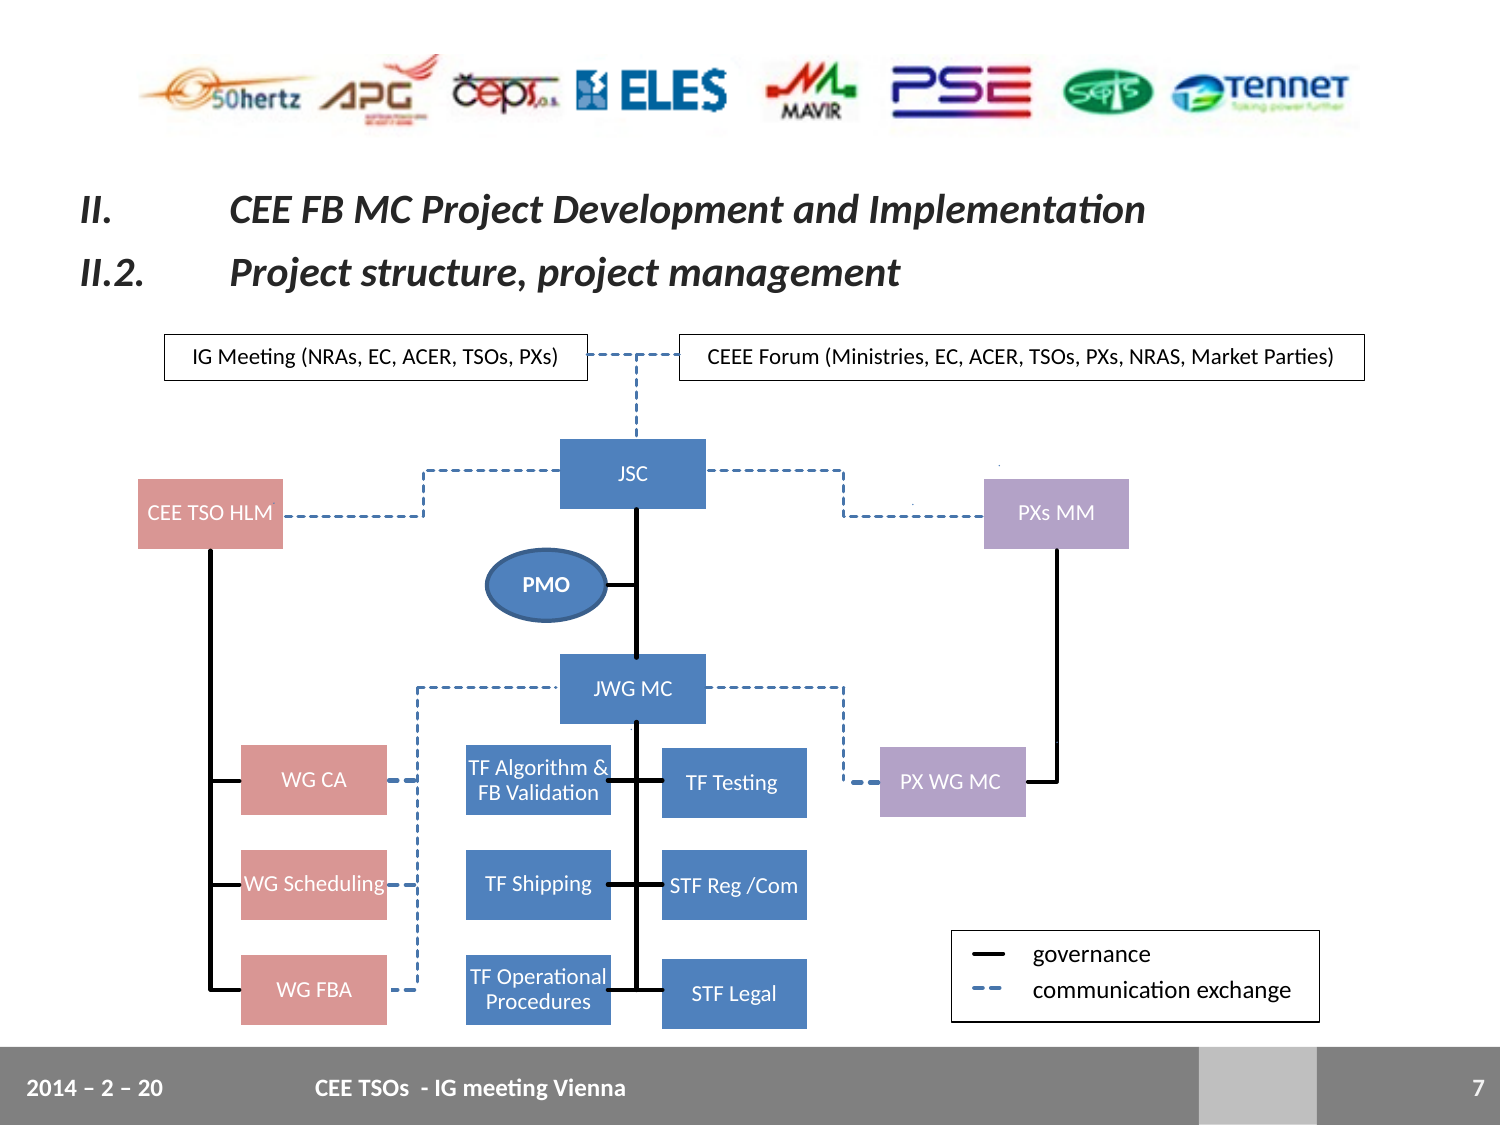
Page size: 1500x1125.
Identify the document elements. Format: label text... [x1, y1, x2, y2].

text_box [135, 334, 1365, 1032]
text_box II. CEE FB MC Project Development and Implementation II.2. Project structure, project management [64, 174, 1450, 302]
picture [131, 54, 1360, 146]
text_box [1198, 1046, 1316, 1125]
text_box 2014 – 2 – 20 CEE TSOs - IG meeting Vienna [0, 1046, 1198, 1125]
slide_number 7 [1316, 1046, 1500, 1125]
